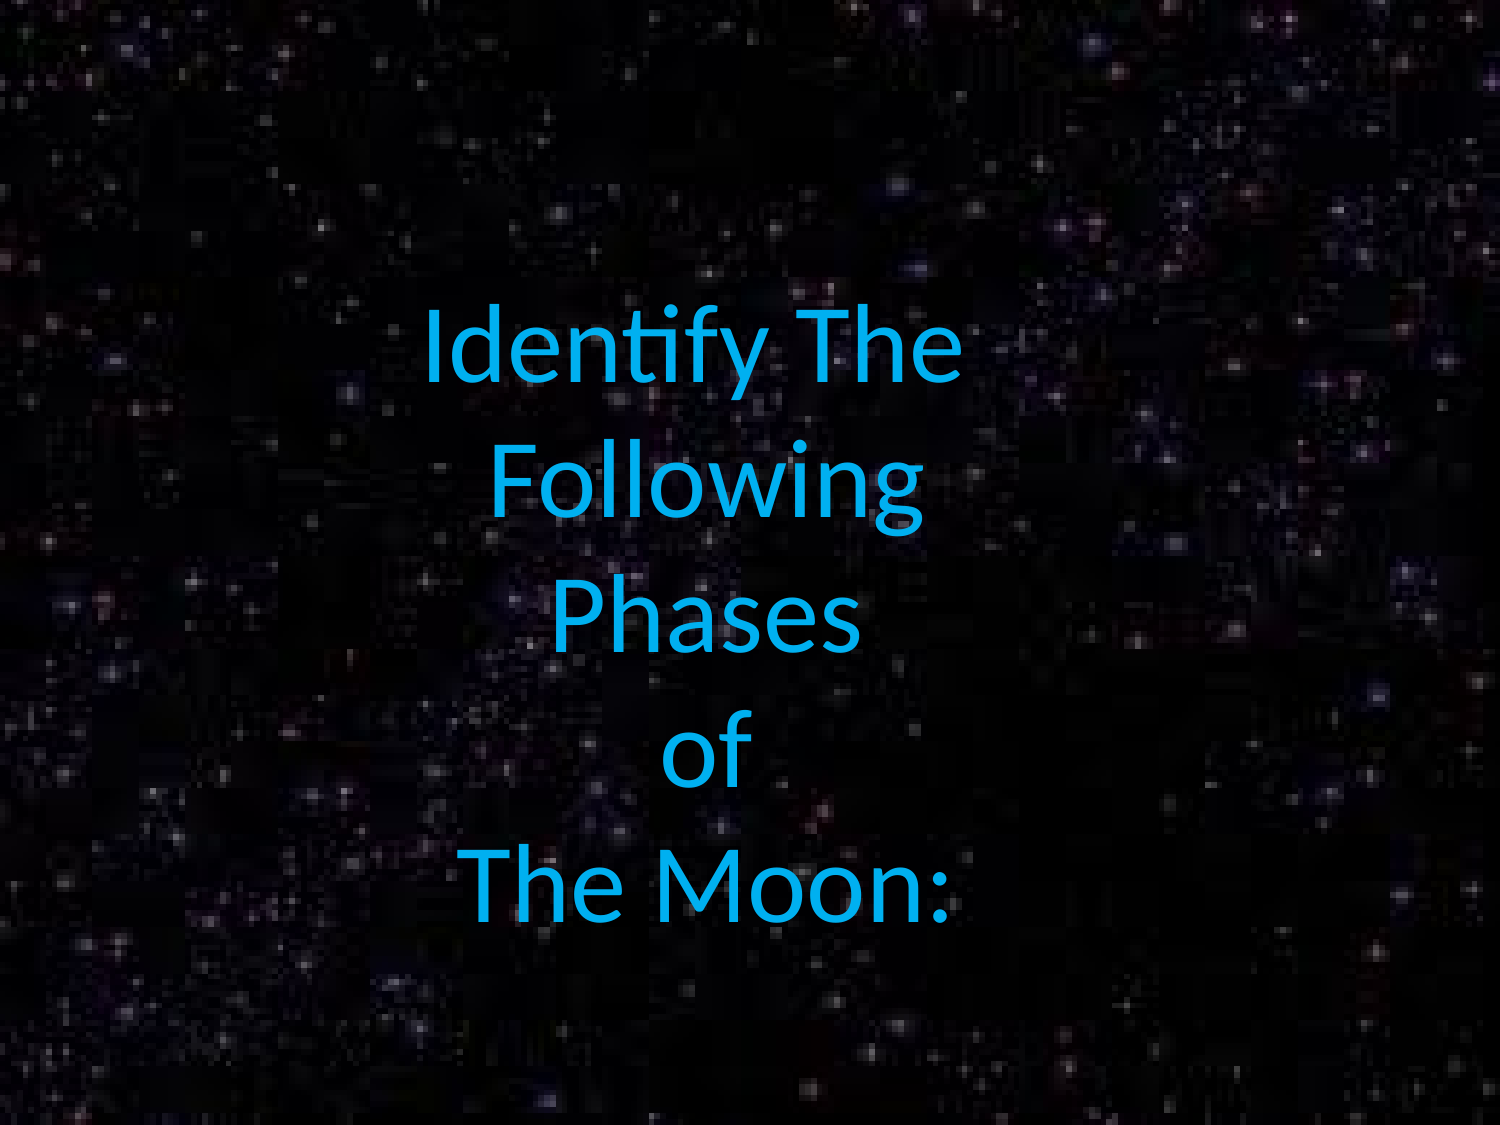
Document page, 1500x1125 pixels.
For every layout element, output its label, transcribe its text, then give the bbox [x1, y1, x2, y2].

text_box Identify The Following Phases of The Moon: [312, 262, 1100, 953]
picture [0, 0, 1500, 1125]
